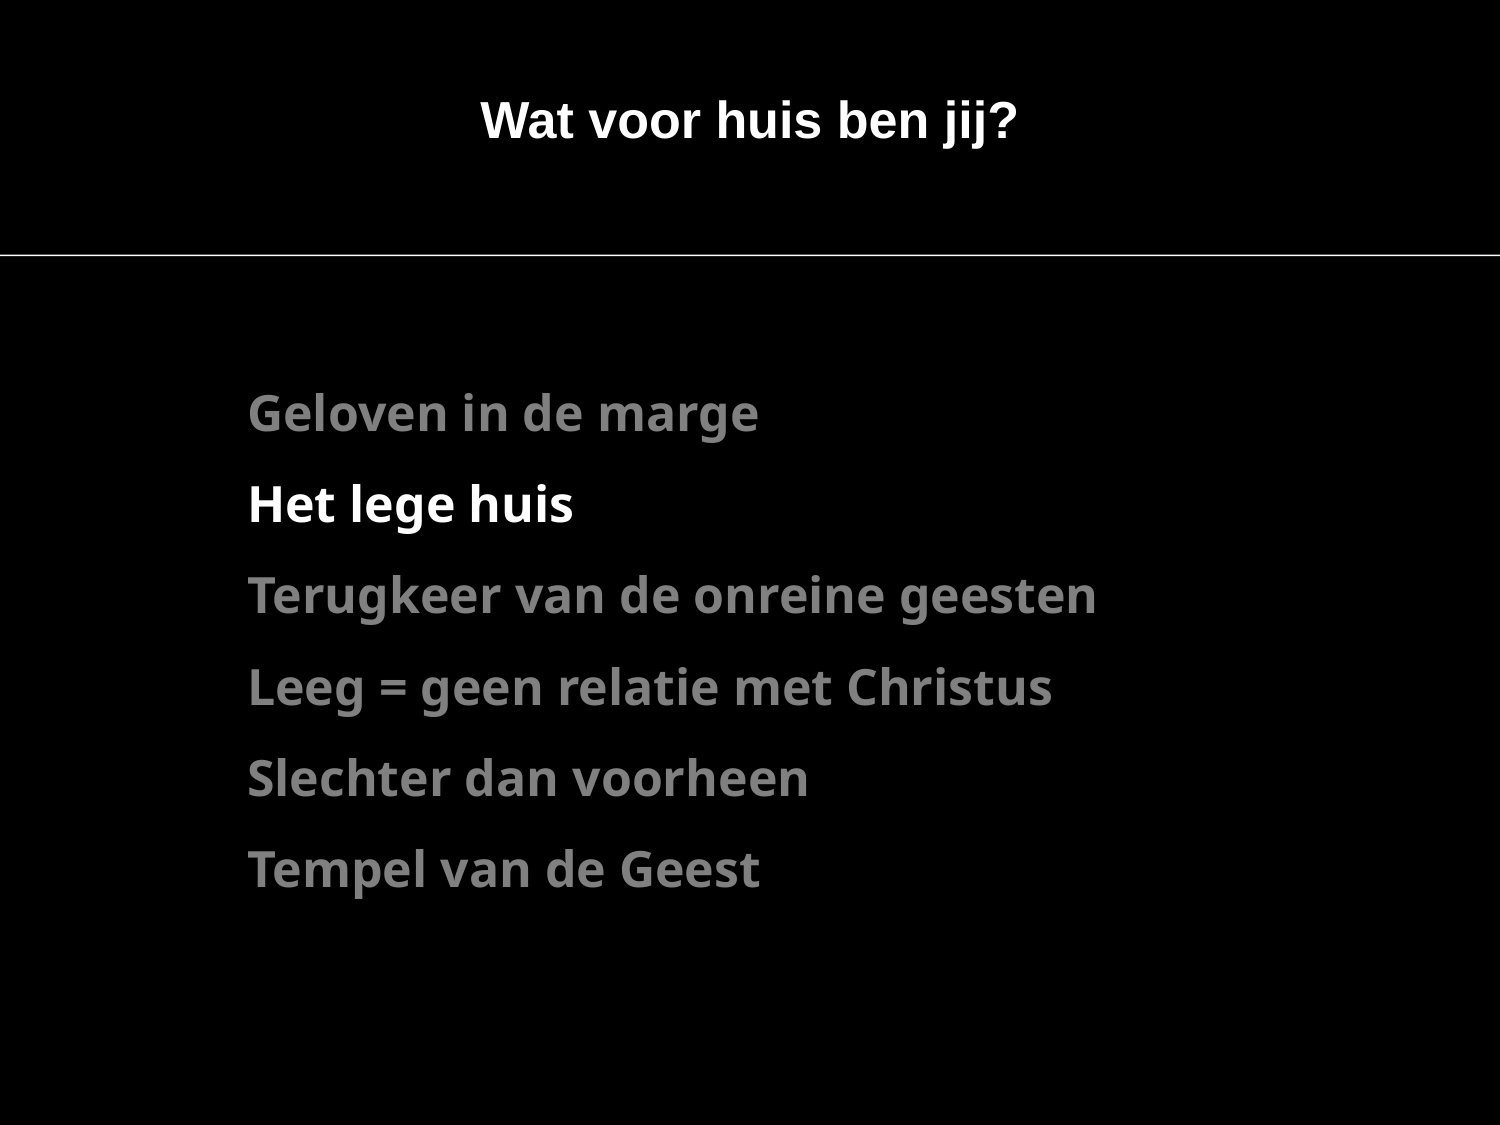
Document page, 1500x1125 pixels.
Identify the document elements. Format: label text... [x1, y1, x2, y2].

text_box Geloven in de marge Het lege huis Terugkeer van de onreine geesten Leeg = geen relatie met Christus Slechter dan voorheen Tempel van de Geest [232, 373, 1268, 906]
text_box Wat voor huis ben jij? [465, 79, 1035, 157]
